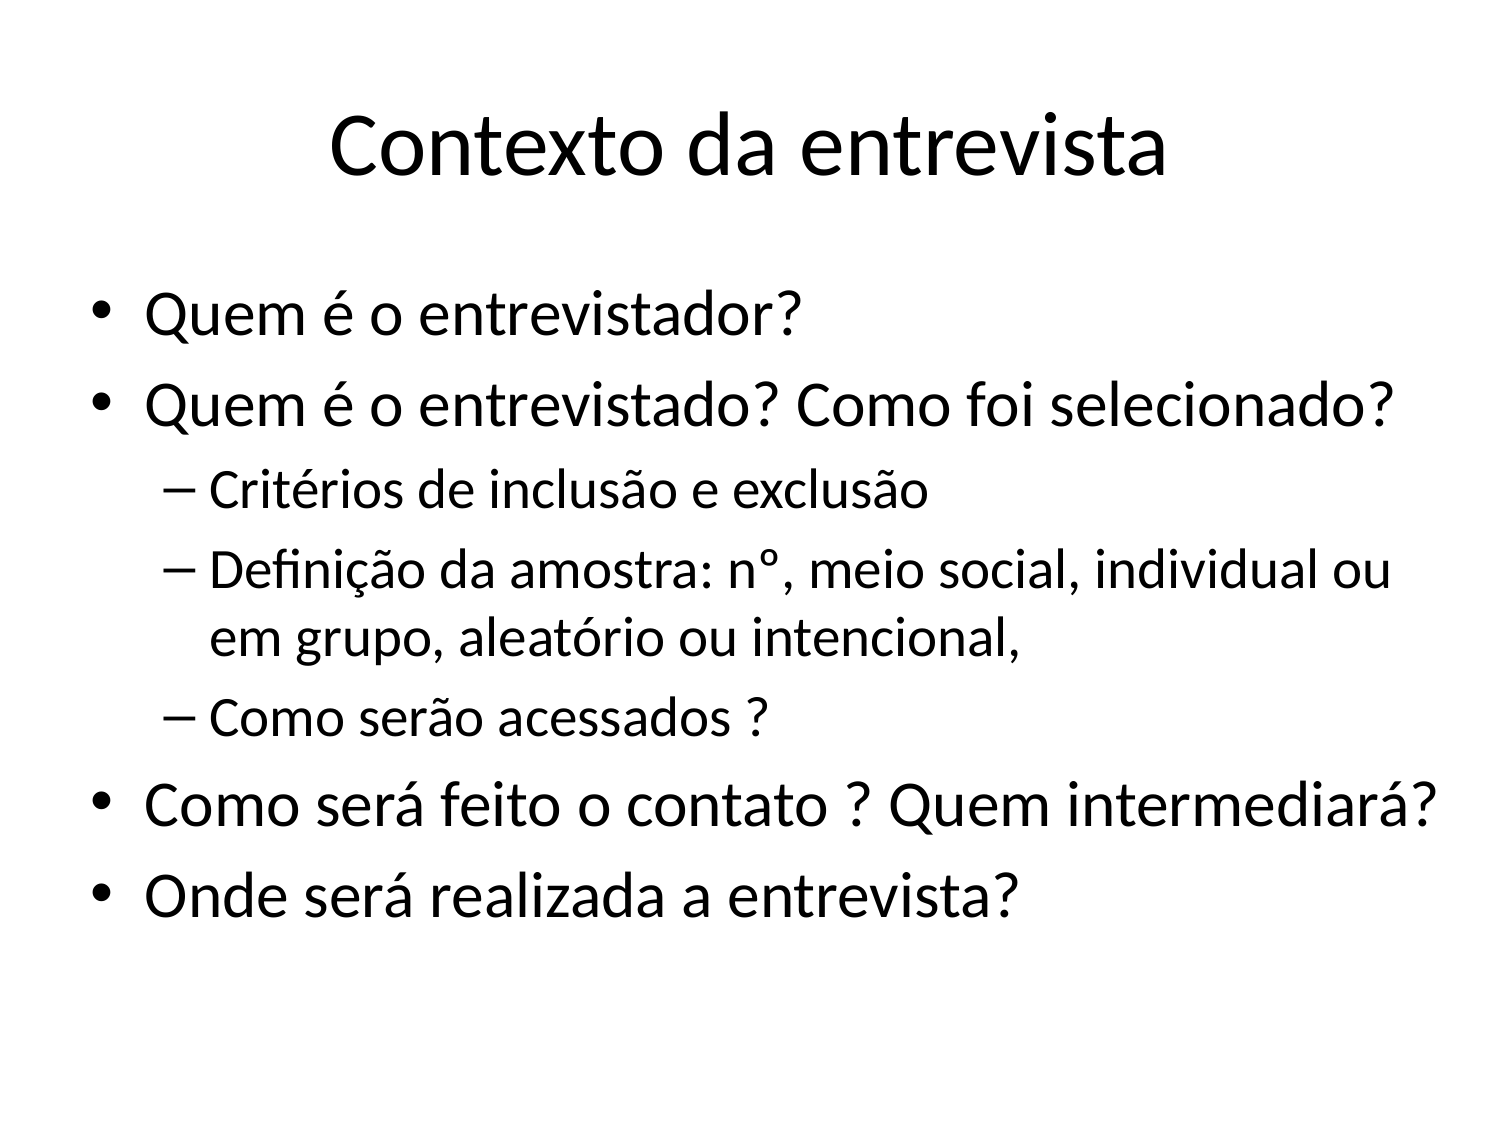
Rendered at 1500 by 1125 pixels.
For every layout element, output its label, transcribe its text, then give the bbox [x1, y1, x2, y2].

list Quem é o entrevistador? Quem é o entrevistado? Como foi selecionado? Critérios de inclusão e exclusão Definição da amostra: nº, meio social, individual ou em grupo, aleatório ou intencional, Como serão acessados ? Como será feito o contato ? Quem intermediará? Onde será realizada a entrevista? [75, 262, 1459, 1005]
title Contexto da entrevista [75, 45, 1425, 233]
